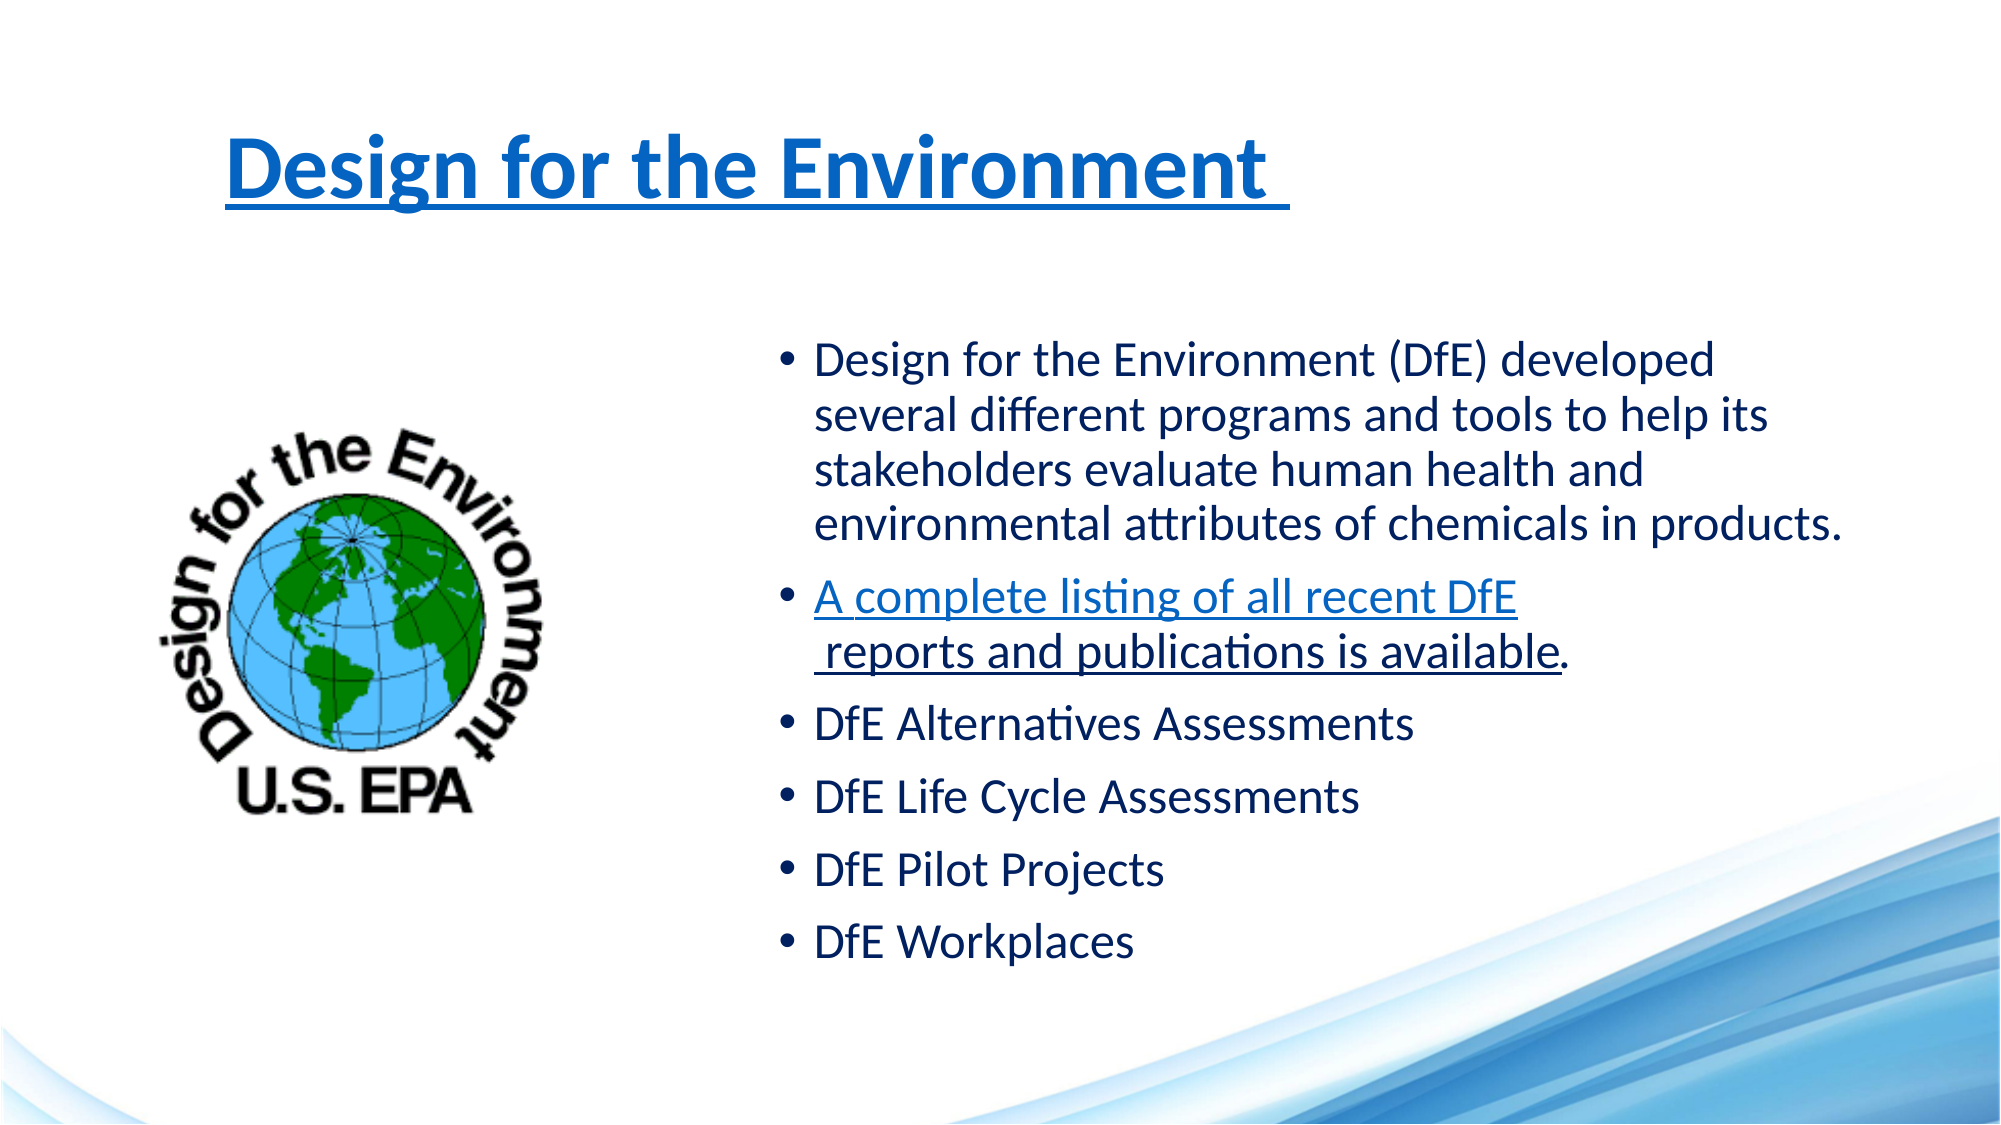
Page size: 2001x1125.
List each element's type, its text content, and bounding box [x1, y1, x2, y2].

picture [0, 392, 2001, 1124]
title Design for the Environment [209, 59, 1863, 278]
list Design for the Environment (DfE) developed several different programs and tools to help its stakeholders evaluate human health and environmental attributes of chemicals in products. A complete listing of all recent DfE reports and publications is available. DfE Alternatives Assessments DfE Life Cycle Assessments DfE Pilot Projects DfE Workplaces [763, 325, 1863, 1040]
